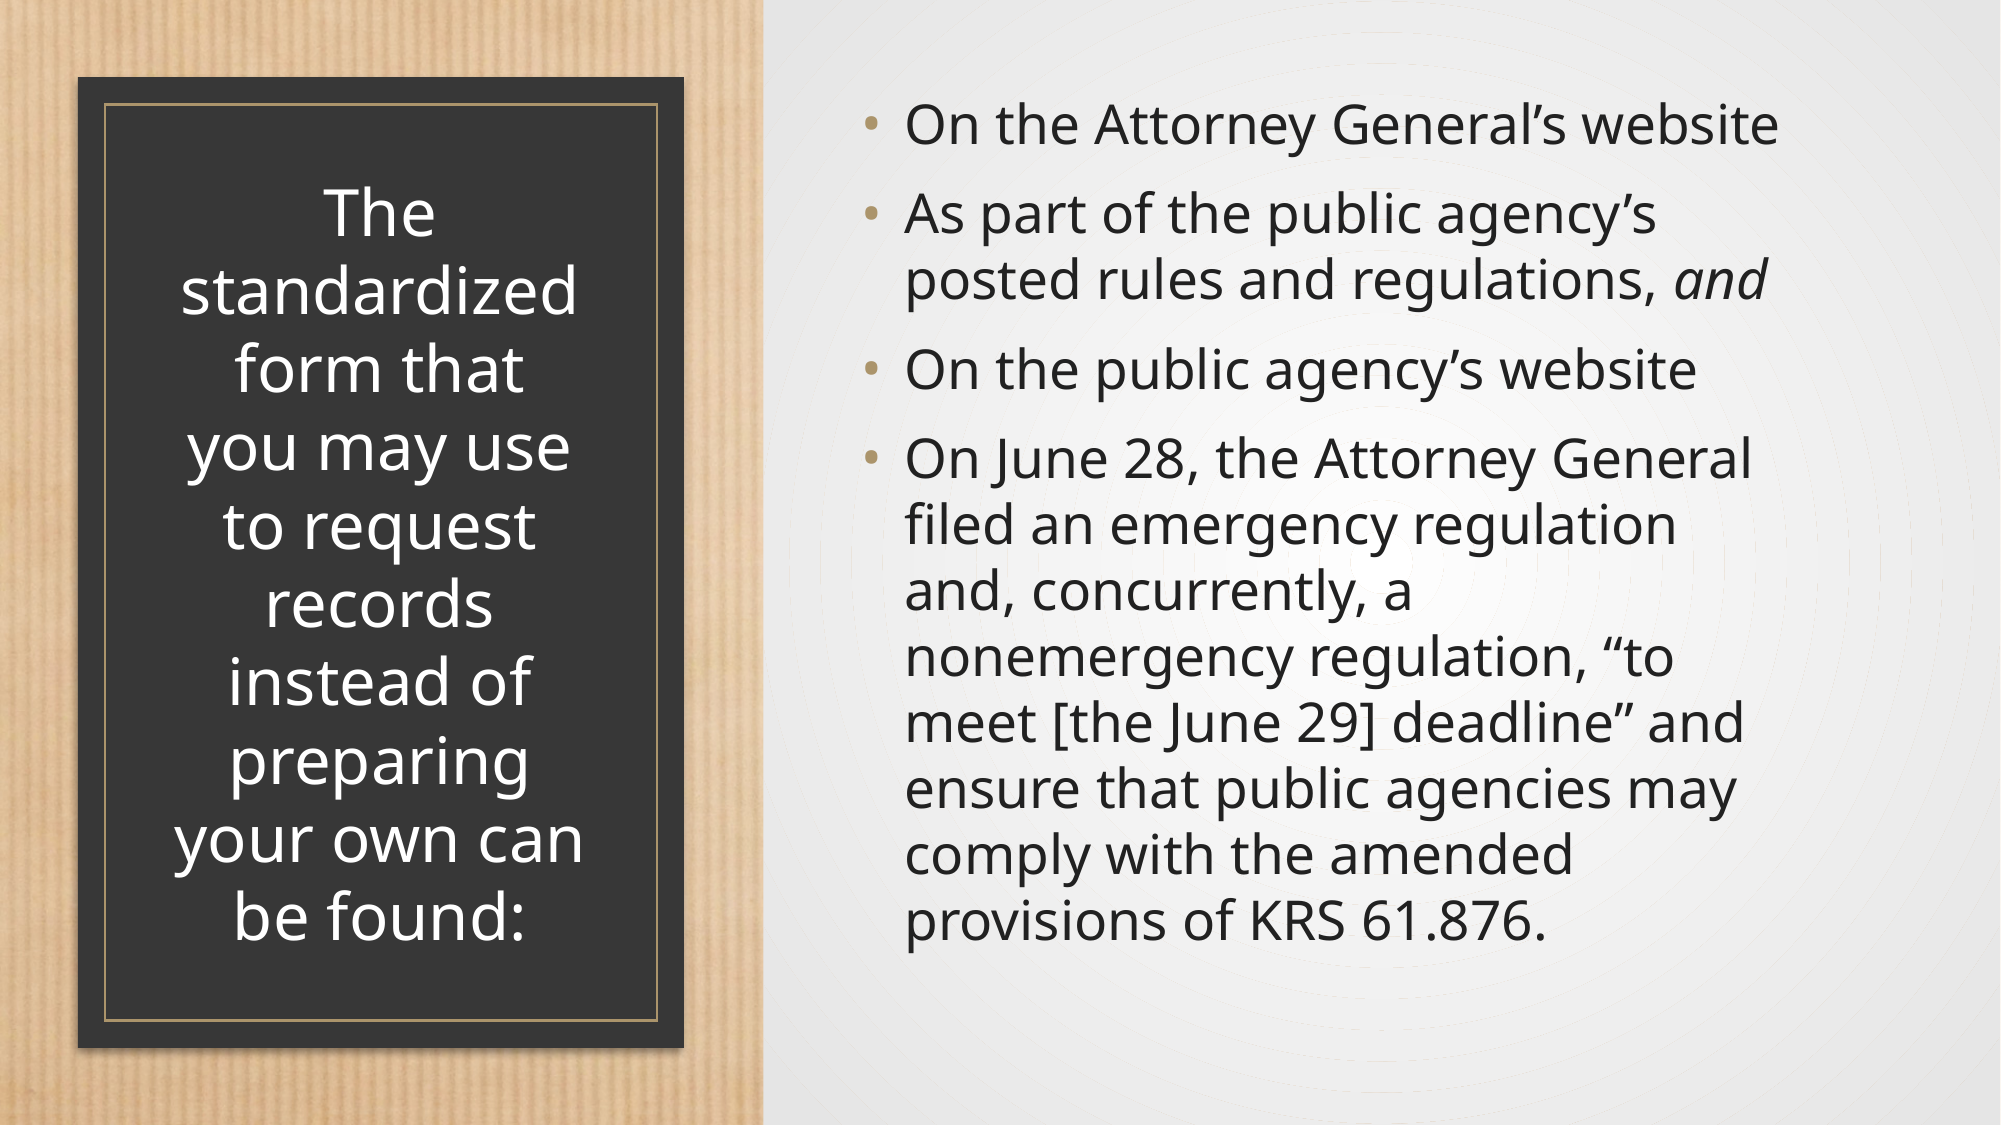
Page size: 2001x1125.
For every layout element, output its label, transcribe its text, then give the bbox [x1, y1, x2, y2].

text_box [77, 77, 684, 1048]
list On the Attorney General’s website As part of the public agency’s posted rules and regulations, and On the public agency’s website On June 28, the Attorney General filed an emergency regulation and, concurrently, a nonemergency regulation, “to meet [the June 29] deadline” and ensure that public agencies may comply with the amended provisions of KRS 61.876. [843, 77, 1820, 964]
text_box [763, 0, 2000, 1125]
text_box [104, 104, 657, 1021]
text_box [0, 0, 763, 1125]
title The standardized form that you may use to request records instead of preparing your own can be found: [156, 156, 605, 968]
